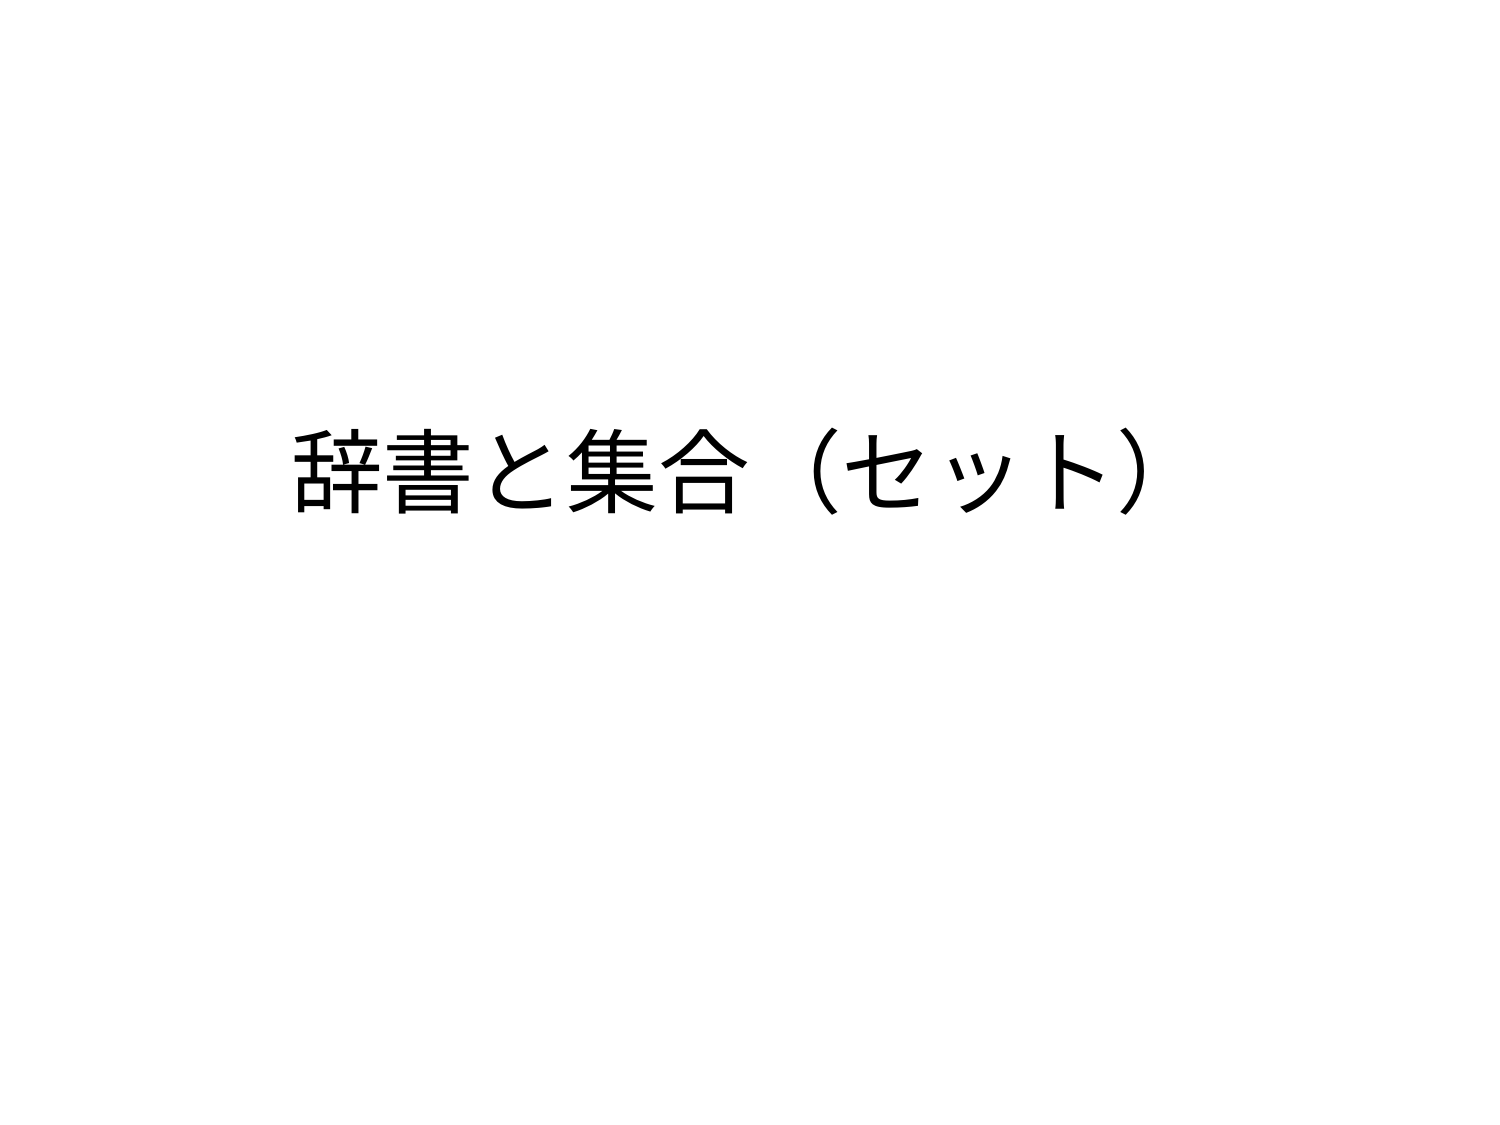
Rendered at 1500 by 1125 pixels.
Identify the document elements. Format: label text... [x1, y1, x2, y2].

title 辞書と集合（セット） [112, 349, 1388, 591]
